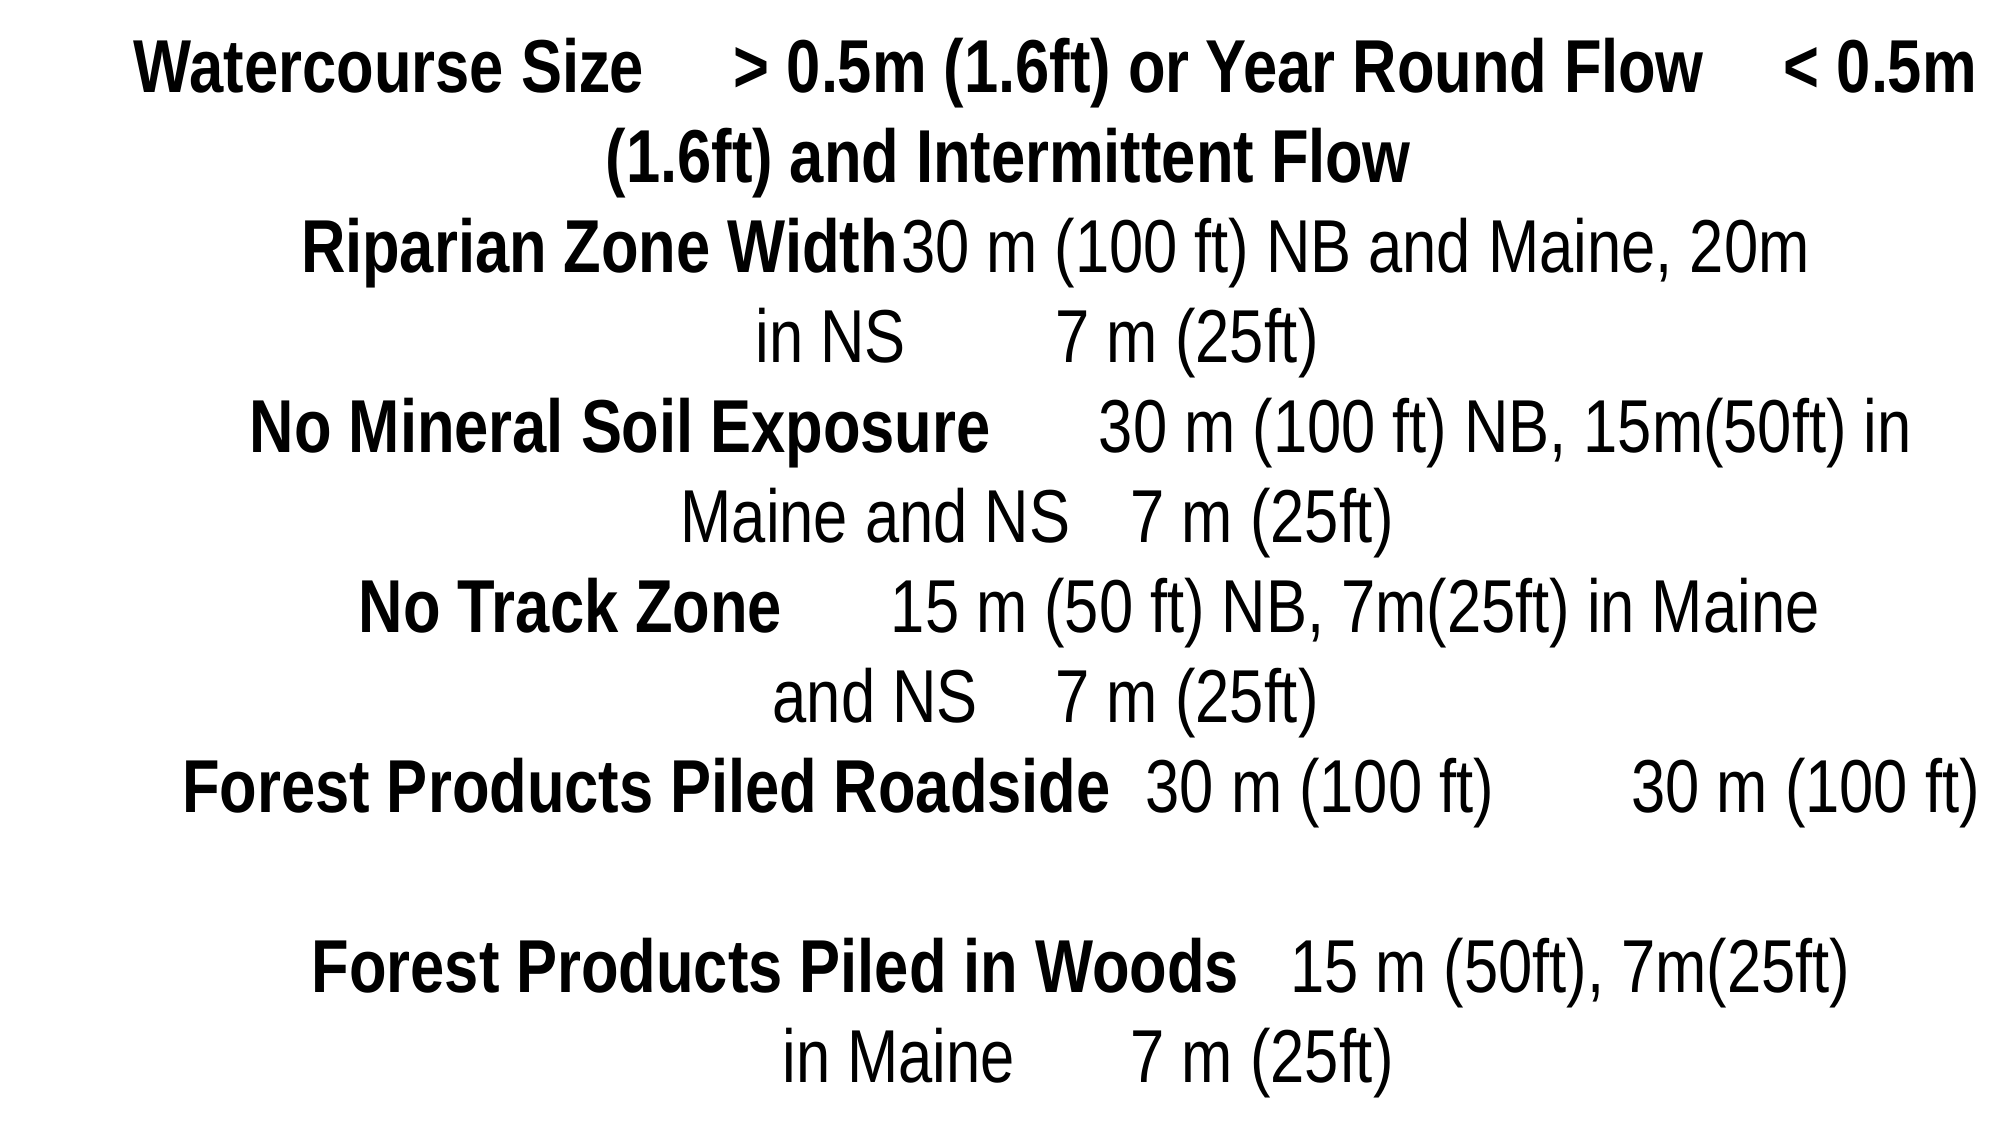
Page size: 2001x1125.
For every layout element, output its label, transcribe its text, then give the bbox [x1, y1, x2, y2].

text_box Watercourse Size > 0.5m (1.6ft) or Year Round Flow < 0.5m (1.6ft) and Intermittent Flow Riparian Zone Width 30 m (100 ft) NB and Maine, 20m in NS 7 m (25ft) No Mineral Soil Exposure 30 m (100 ft) NB, 15m(50ft) in Maine and NS 7 m (25ft) No Track Zone 15 m (50 ft) NB, 7m(25ft) in Maine and NS 7 m (25ft) Forest Products Piled Roadside 30 m (100 ft) 30 m (100 ft) Forest Products Piled in Woods 15 m (50ft), 7m(25ft) in Maine 7 m (25ft) [36, 0, 2000, 1105]
